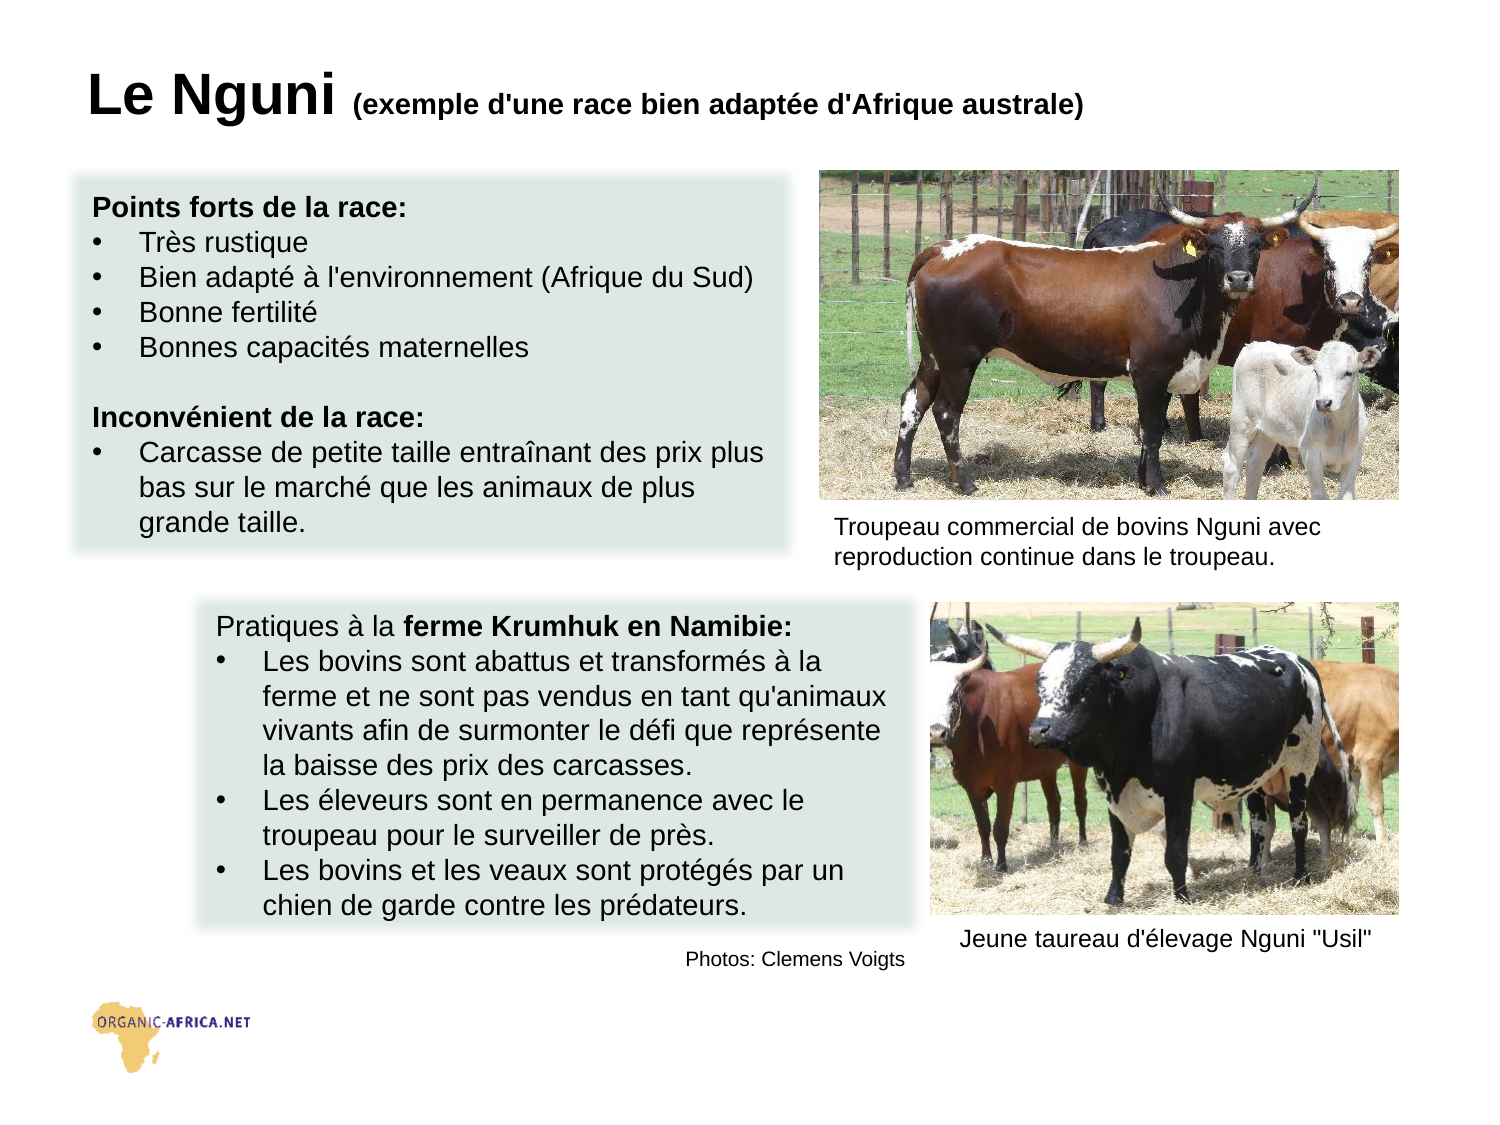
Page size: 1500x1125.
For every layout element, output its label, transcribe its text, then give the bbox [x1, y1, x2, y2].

picture [818, 170, 1399, 500]
text_box Jeune taureau d'élevage Nguni "Usil" [944, 915, 1442, 960]
picture [77, 989, 263, 1094]
text_box Pratiques à la ferme Krumhuk en Namibie: Les bovins sont abattus et transformés à la ferme et ne sont pas vendus en tant qu'animaux vivants afin de surmonter le défi que représente la baisse des prix des carcasses. Les éleveurs sont en permanence avec le troupeau pour le surveiller de près. Les bovins et les veaux sont protégés par un chien de garde contre les prédateurs. [204, 608, 908, 922]
picture [930, 602, 1399, 915]
text_box Les différents morceaux se distinguent par leur tendreté, leur saveur, leur jutosité, leur texture et leur couleur. Cela peut se traduire par des différences de prix. Selon la culture culinaire, certains morceaux sont mieux adaptés à des méthodes de cuisson différentes. [201, 605, 911, 926]
text_box Points forts de la race: Très rustique Bien adapté à l'environnement (Afrique du Sud) Bonne fertilité Bonnes capacités maternelles Inconvénient de la race: Carcasse de petite taille entraînant des prix plus bas sur le marché que les animaux de plus grande taille. [79, 181, 783, 547]
text_box Troupeau commercial de bovins Nguni avec reproduction continue dans le troupeau. [819, 507, 1399, 578]
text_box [76, 178, 786, 550]
title Le Nguni (exemple d'une race bien adaptée d'Afrique australe) [87, 37, 1442, 153]
text_box Photos: Clemens Voigts [670, 938, 921, 979]
